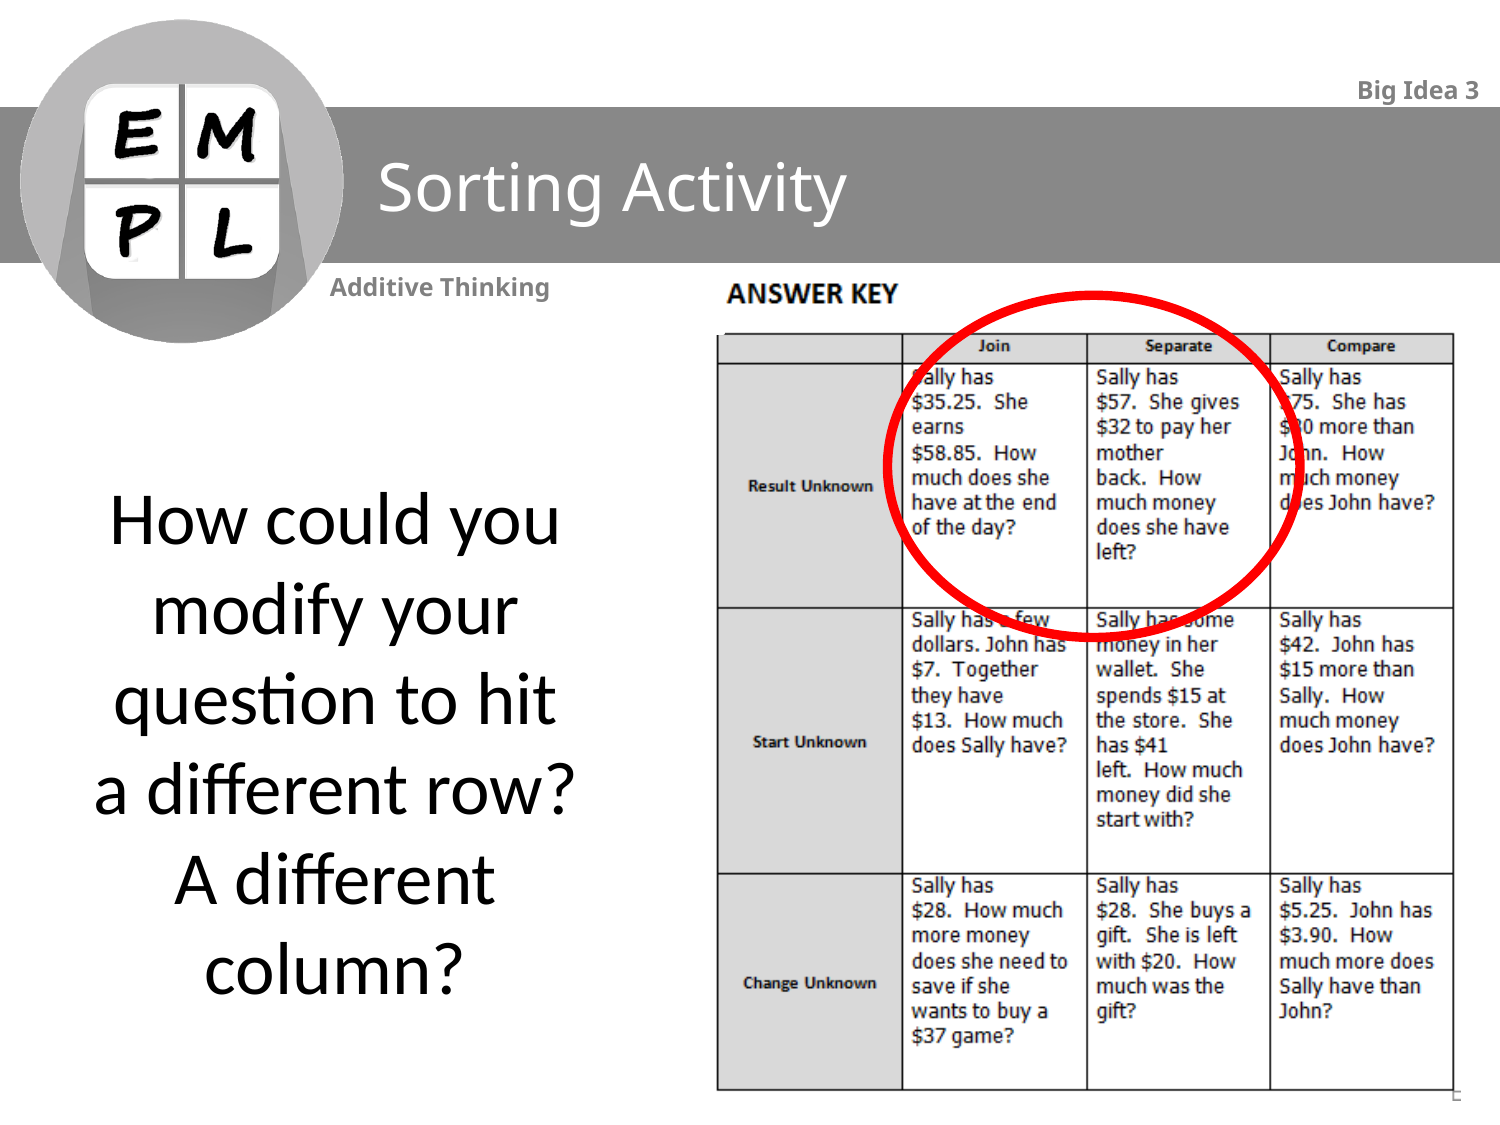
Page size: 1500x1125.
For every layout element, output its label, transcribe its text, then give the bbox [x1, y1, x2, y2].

title Sorting Activity [362, 91, 1500, 279]
text_box How could you modify your question to hit a different row? A different column? [74, 462, 597, 1018]
picture [0, 0, 363, 363]
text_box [699, 274, 1462, 1101]
